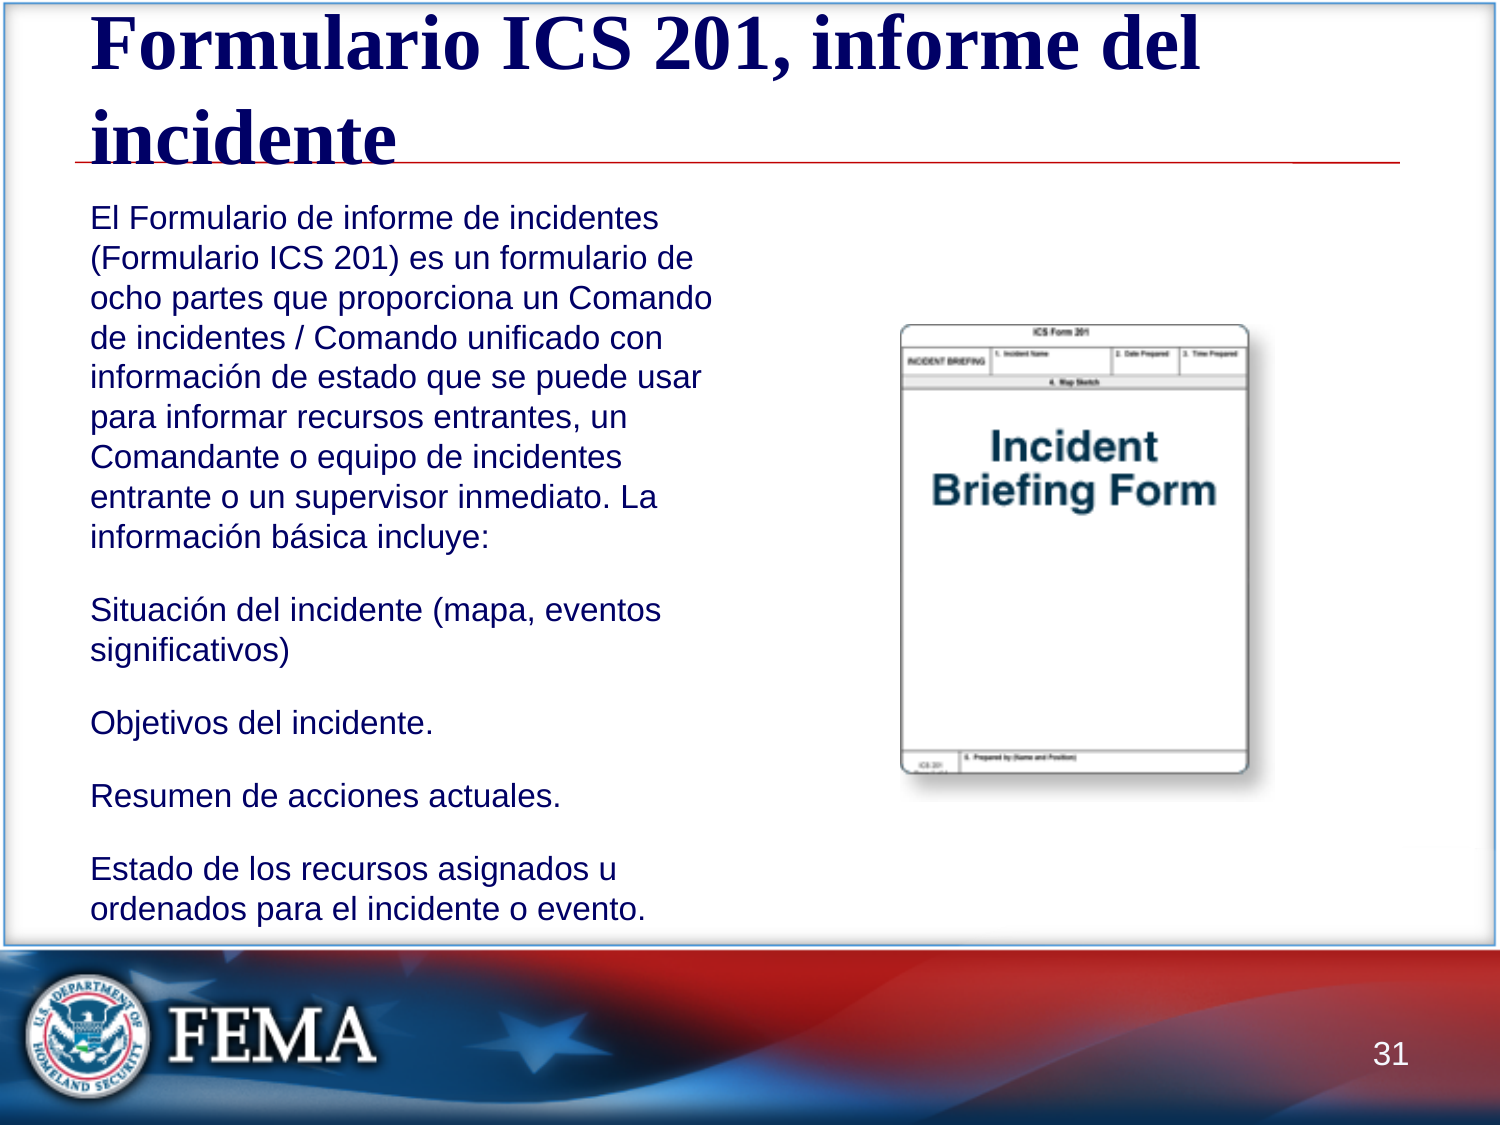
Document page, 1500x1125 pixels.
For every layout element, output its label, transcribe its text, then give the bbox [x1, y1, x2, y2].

title Formulario ICS 201, informe del incidente [75, 32, 1425, 138]
slide_number 31 [1074, 1024, 1425, 1103]
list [899, 324, 1276, 802]
picture [0, 0, 1500, 1125]
list El Formulario de informe de incidentes (Formulario ICS 201) es un formulario de ocho partes que proporciona un Comando de incidentes / Comando unificado con información de estado que se puede usar para informar recursos entrantes, un Comandante o equipo de incidentes entrante o un supervisor inmediato. La información básica incluye: Situación del incidente (mapa, eventos significativos) Objetivos del incidente. Resumen de acciones actuales. Estado de los recursos asignados u ordenados para el incidente o evento. [75, 189, 750, 938]
